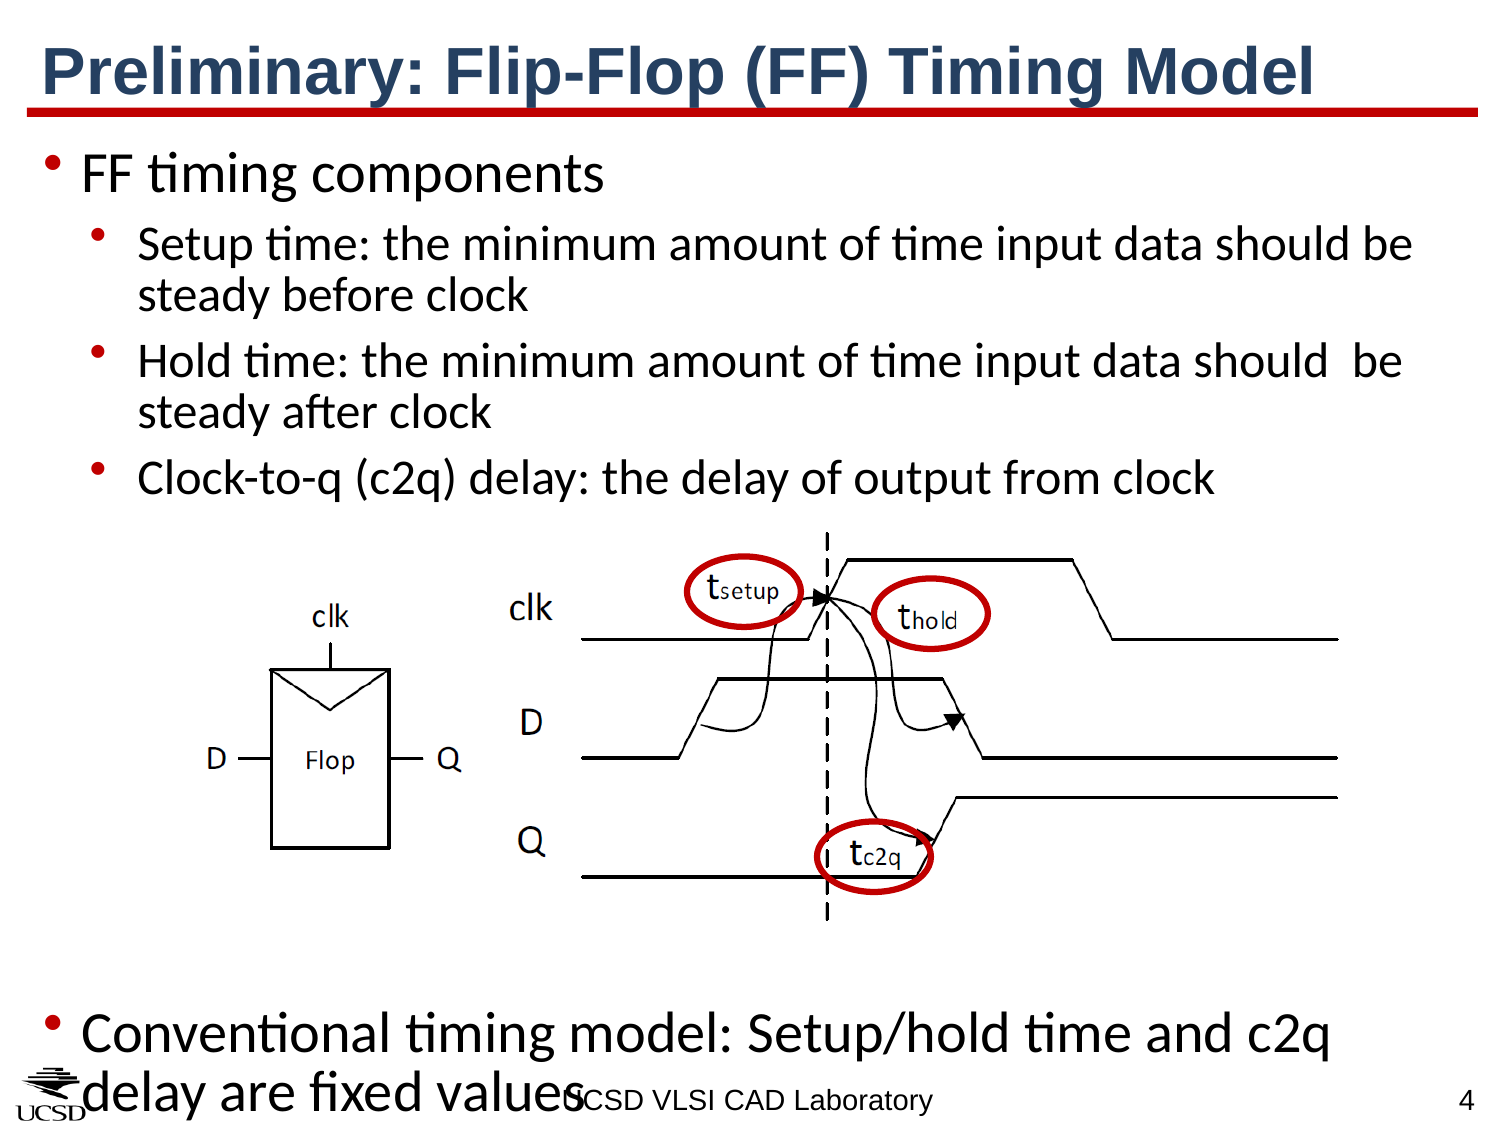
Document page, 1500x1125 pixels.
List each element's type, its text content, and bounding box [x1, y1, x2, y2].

list FF timing components Setup time: the minimum amount of time input data should be steady before clock Hold time: the minimum amount of time input data should be steady after clock Clock-to-q (c2q) delay: the delay of output from clock Conventional timing model: Setup/hold time and c2q delay are fixed values [27, 137, 1478, 1051]
picture [12, 1063, 88, 1125]
title Preliminary: Flip-Flop (FF) Timing Model [26, 23, 1479, 122]
picture [203, 527, 1345, 925]
